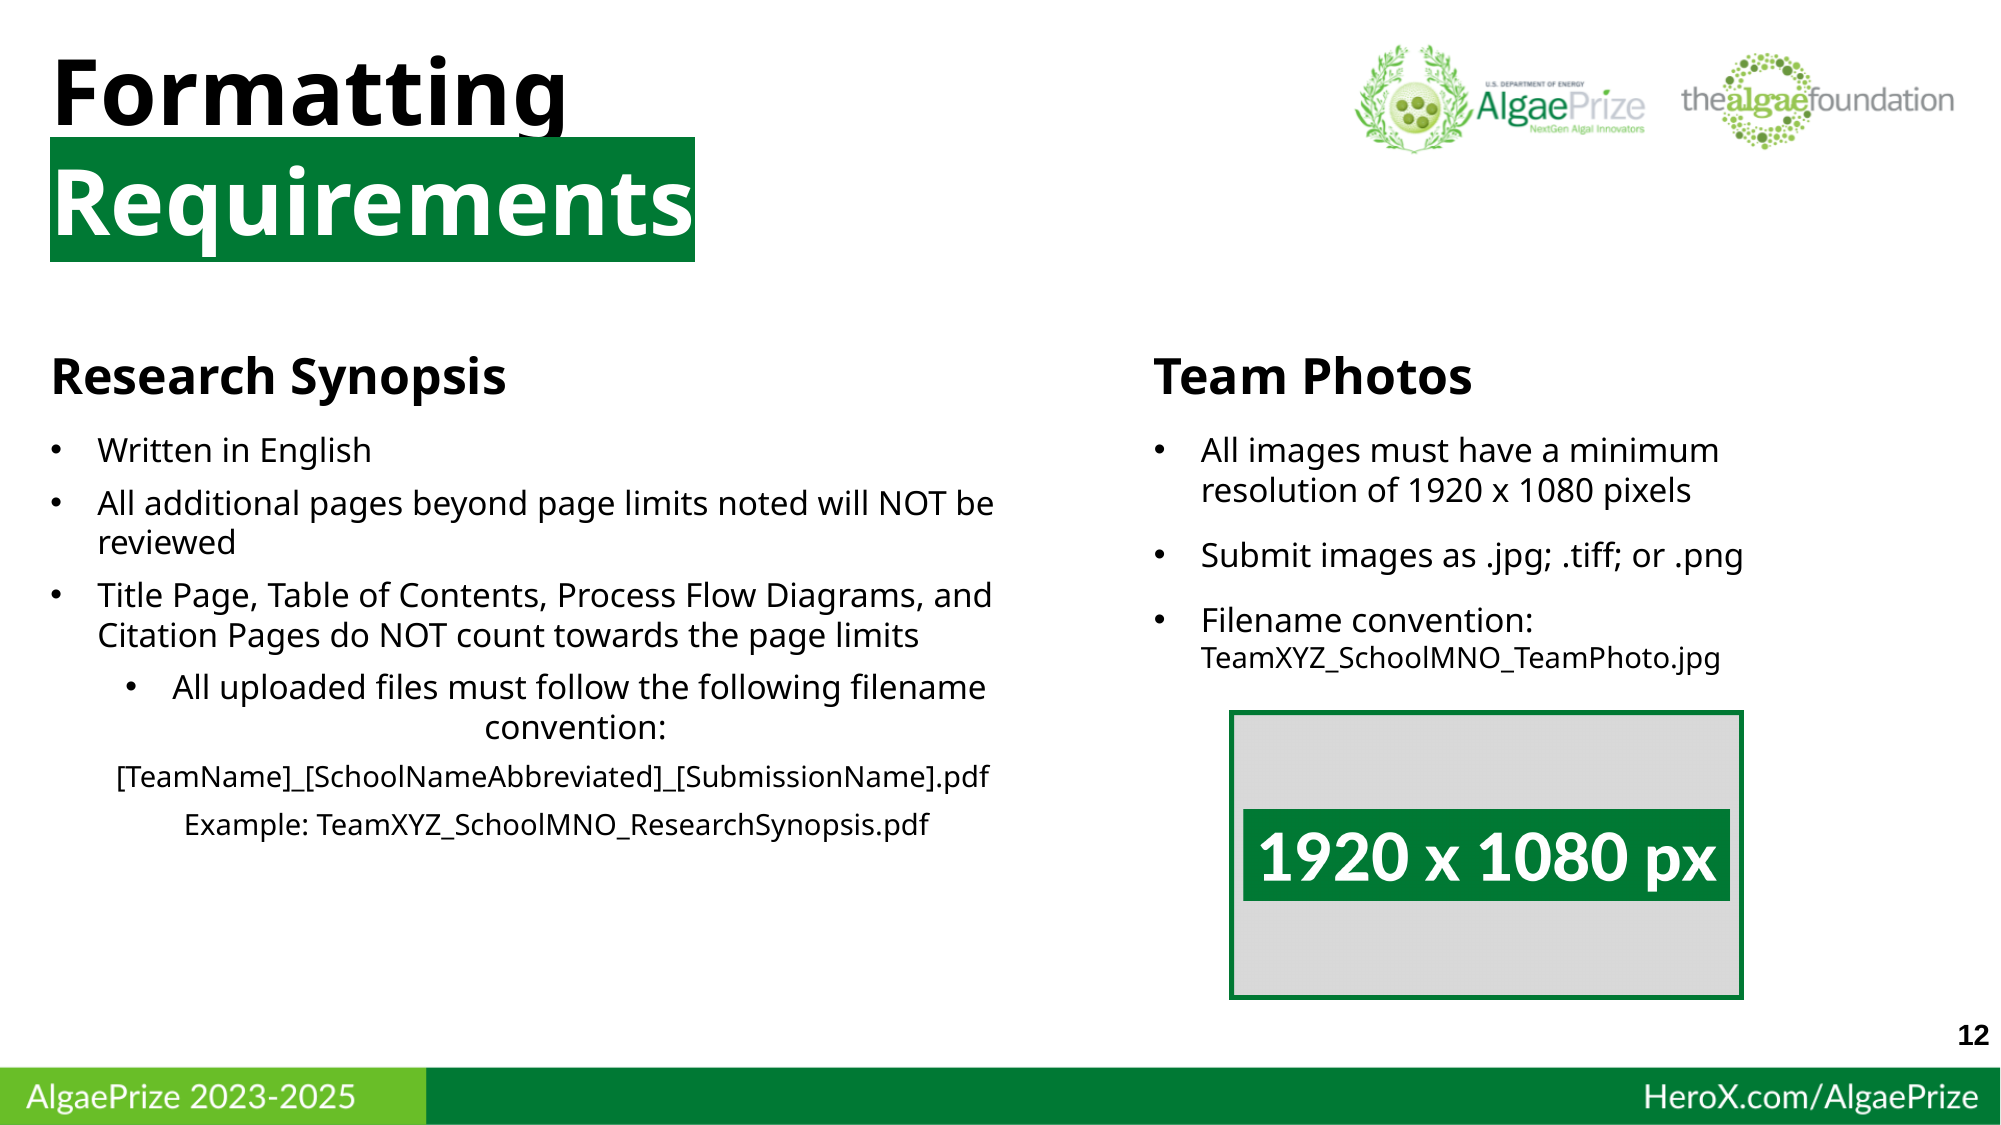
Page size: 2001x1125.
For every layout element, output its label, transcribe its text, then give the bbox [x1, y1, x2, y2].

text_box Research Synopsis Written in English All additional pages beyond page limits noted will NOT be reviewed Title Page, Table of Contents, Process Flow Diagrams, and Citation Pages do NOT count towards the page limits All uploaded files must follow the following filename convention: [TeamName]_[SchoolNameAbbreviated]_[SubmissionName].pdf Example: TeamXYZ_SchoolMNO_ResearchSynopsis.pdf [35, 336, 1078, 849]
text_box 12 [1942, 1009, 2000, 1059]
text_box Team Photos All images must have a minimum resolution of 1920 x 1080 pixels Submit images as .jpg; .tiff; or .png Filename convention: TeamXYZ_SchoolMNO_TeamPhoto.jpg [1138, 336, 1901, 682]
text_box Formatting Requirements [35, 26, 780, 262]
picture [0, 0, 2001, 1125]
